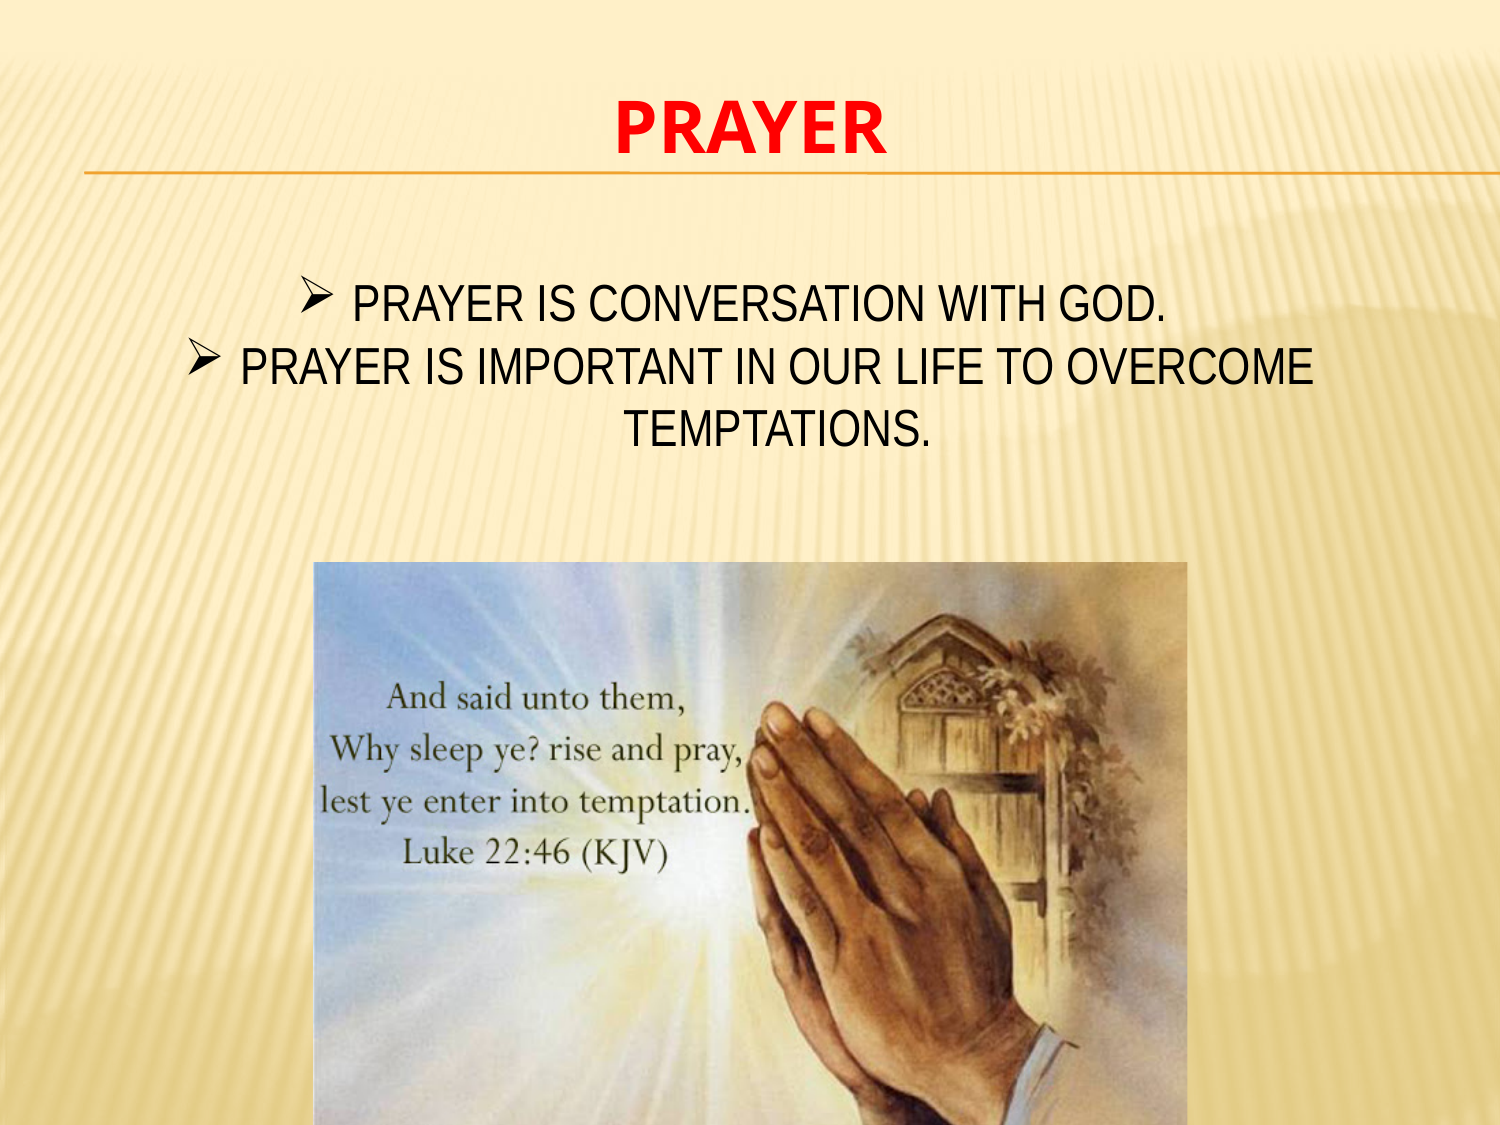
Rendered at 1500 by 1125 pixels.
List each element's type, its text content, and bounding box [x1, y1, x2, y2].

title PRAYER [0, 48, 1500, 200]
picture [312, 562, 1188, 1125]
text_box PRAYER IS CONVERSATION WITH GOD. PRAYER IS IMPORTANT IN OUR LIFE TO OVERCOME TEMPTATIONS. [162, 262, 1338, 465]
